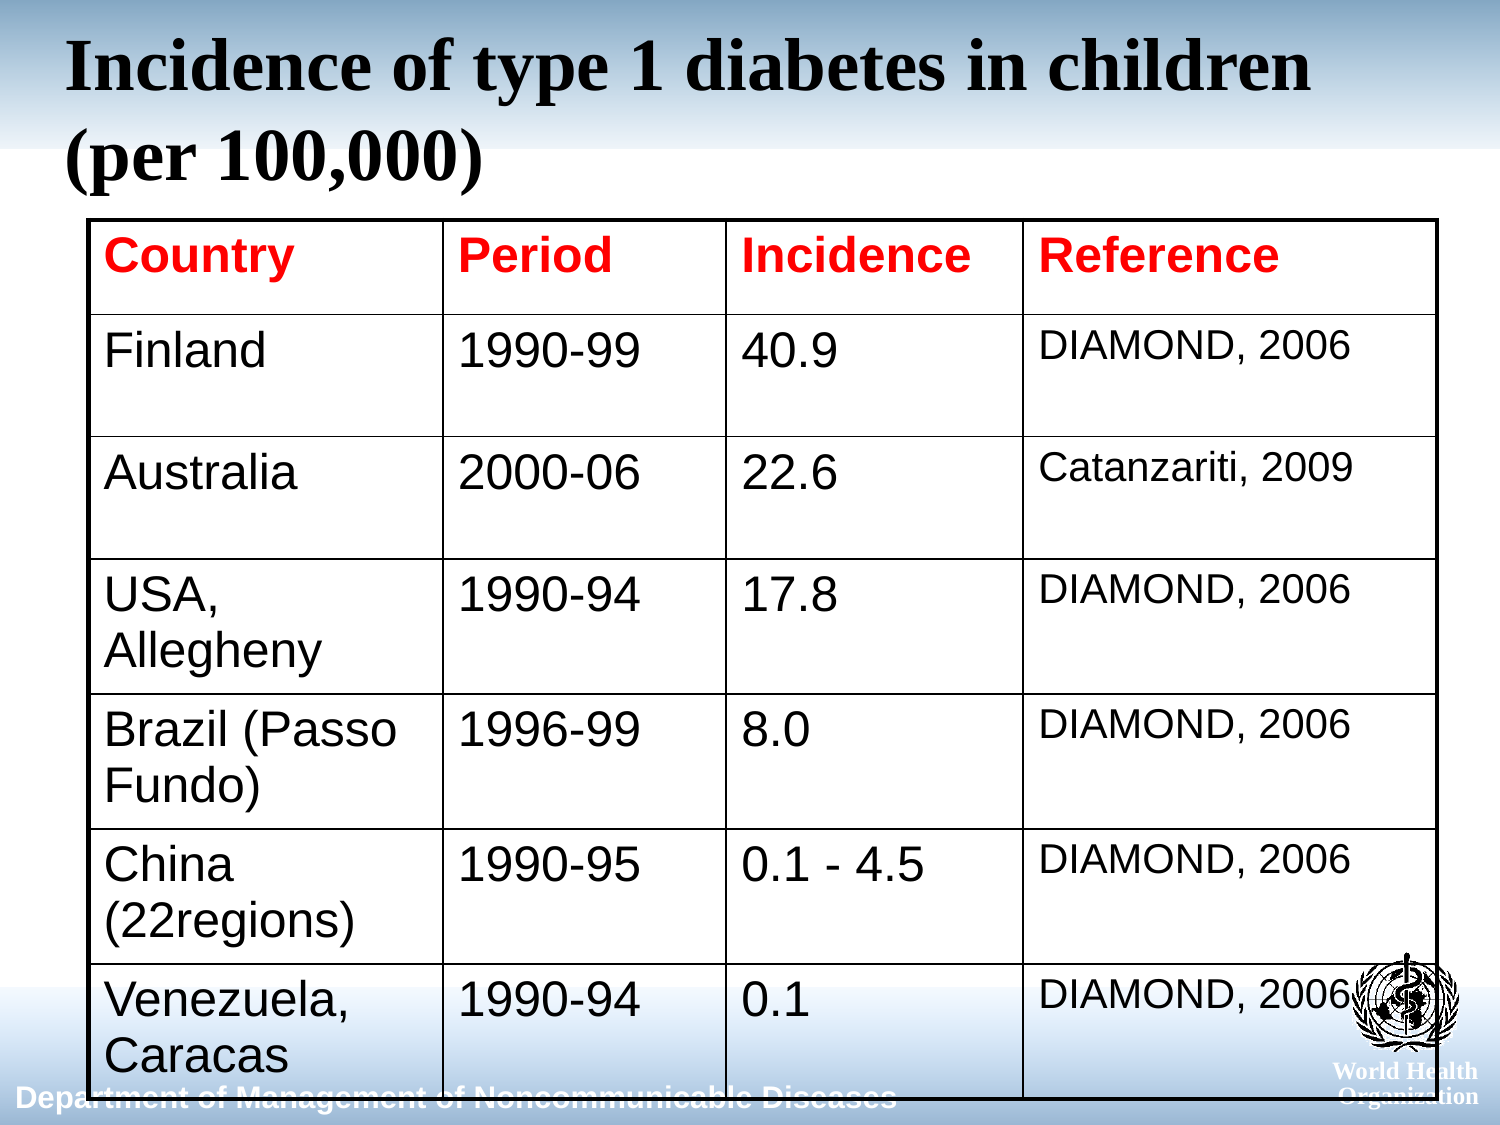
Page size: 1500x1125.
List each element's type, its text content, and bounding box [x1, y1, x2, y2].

table_cell 8.0 [727, 695, 1022, 828]
title Incidence of type 1 diabetes in children (per 100,000) [64, 31, 1412, 180]
table_cell 22.6 [727, 437, 1022, 558]
table_cell Finland [91, 315, 442, 436]
table_cell DIAMOND, 2006 [1024, 695, 1435, 828]
table_header Reference [1024, 222, 1435, 314]
table_cell DIAMOND, 2006 [1024, 965, 1435, 1097]
table_header Country [91, 222, 442, 314]
table_cell 0.1 [727, 965, 1022, 1097]
table_cell Catanzariti, 2009 [1024, 437, 1435, 558]
table_cell Venezuela, Caracas [91, 965, 442, 1097]
table_cell DIAMOND, 2006 [1024, 830, 1435, 963]
table_cell 0.1 - 4.5 [727, 830, 1022, 963]
table_cell 17.8 [727, 560, 1022, 693]
table_cell DIAMOND, 2006 [1024, 315, 1435, 436]
table_cell Australia [91, 437, 442, 558]
table_cell 40.9 [727, 315, 1022, 436]
table_header Period [444, 222, 725, 314]
table_cell 1990-94 [444, 560, 725, 693]
table_cell China (22regions) [91, 830, 442, 963]
table_cell 2000-06 [444, 437, 725, 558]
table_cell 1996-99 [444, 695, 725, 828]
table_header Incidence [727, 222, 1022, 314]
table_cell 1990-94 [444, 965, 725, 1097]
table_cell DIAMOND, 2006 [1024, 560, 1435, 693]
table_cell USA, Allegheny [91, 560, 442, 693]
table_cell 1990-99 [444, 315, 725, 436]
table_cell 1990-95 [444, 830, 725, 963]
table_cell Brazil (Passo Fundo) [91, 695, 442, 828]
